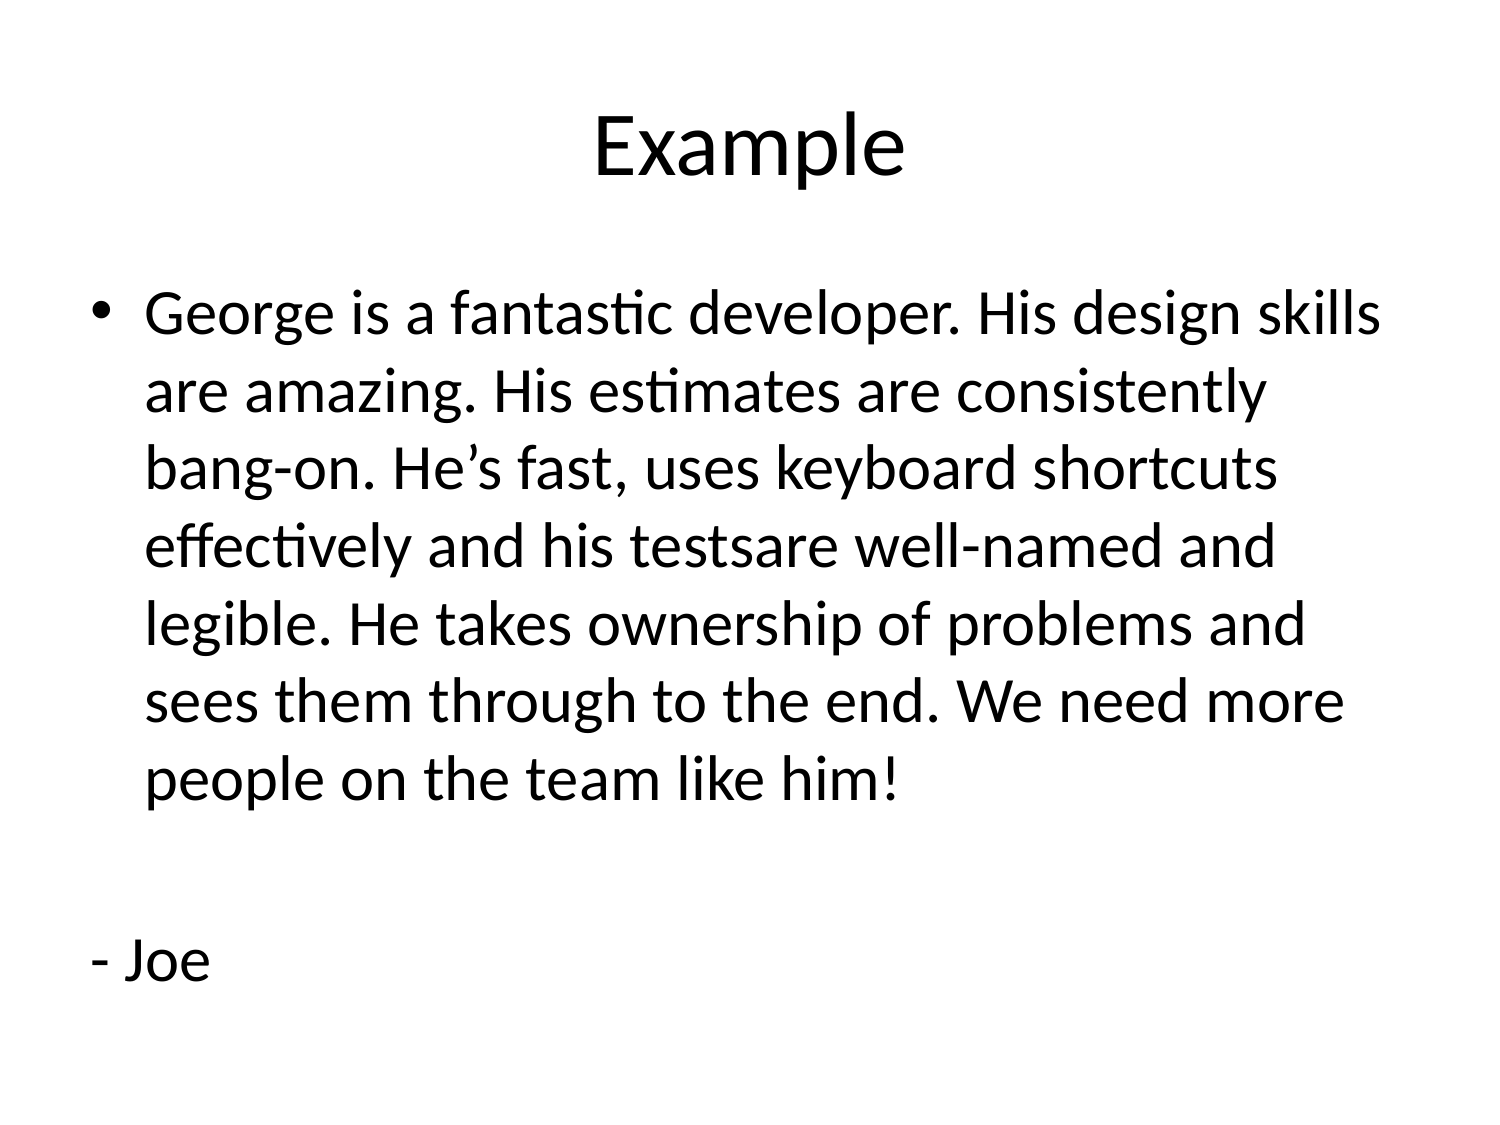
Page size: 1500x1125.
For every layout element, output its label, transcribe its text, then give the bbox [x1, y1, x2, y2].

list George is a fantastic developer. His design skills are amazing. His estimates are consistently bang-on. He’s fast, uses keyboard shortcuts effectively and his testsare well-named and legible. He takes ownership of problems and sees them through to the end. We need more people on the team like him! - Joe [75, 262, 1425, 1005]
title Example [75, 45, 1425, 233]
